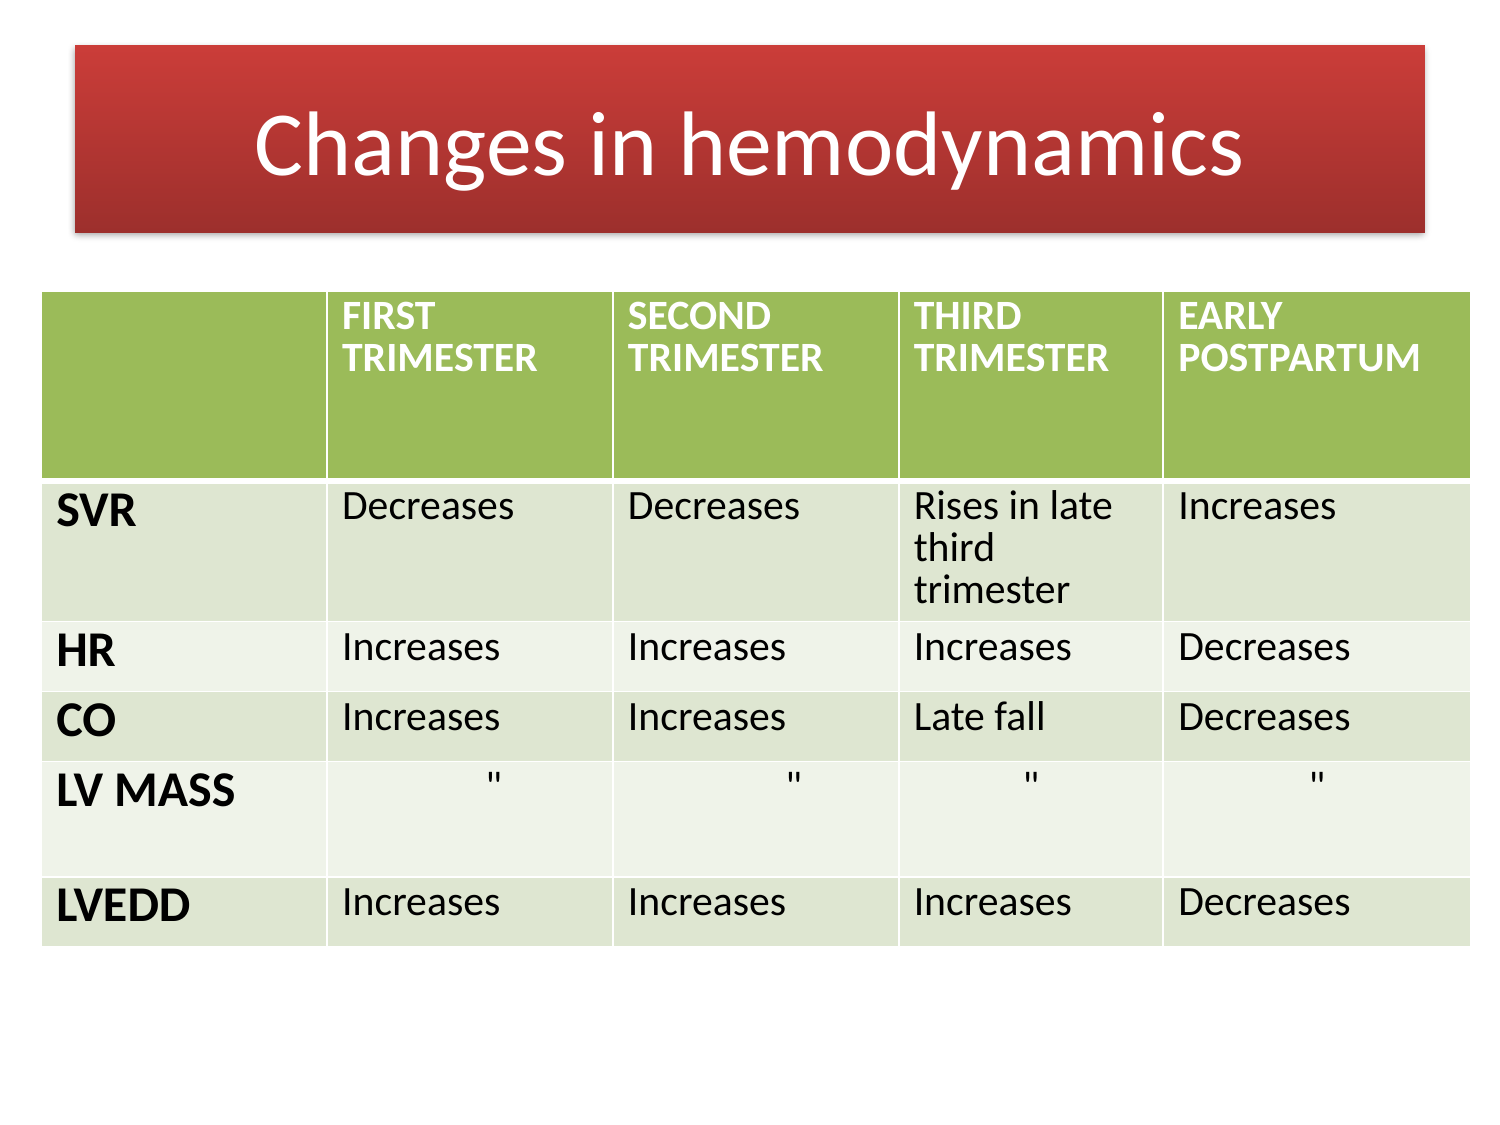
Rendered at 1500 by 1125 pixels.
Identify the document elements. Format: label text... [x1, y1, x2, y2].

table_cell LVEDD [42, 878, 326, 946]
table_cell Increases [328, 692, 612, 761]
table_cell " [1164, 762, 1470, 876]
table_cell Increases [614, 692, 898, 761]
table_header EARLY POSTPARTUM [1164, 292, 1470, 478]
table_cell Late fall [900, 692, 1162, 761]
table_cell Rises in late third trimester [900, 484, 1162, 621]
table_cell HR [42, 622, 326, 691]
table_cell Decreases [1164, 692, 1470, 761]
table_cell CO [42, 692, 326, 761]
table_header SECOND TRIMESTER [614, 292, 898, 478]
table_cell Decreases [614, 484, 898, 621]
table_cell LV MASS [42, 762, 326, 876]
table_header FIRST TRIMESTER [328, 292, 612, 478]
title Changes in hemodynamics [75, 45, 1425, 233]
table_cell Increases [614, 878, 898, 946]
table_cell Increases [900, 878, 1162, 946]
table_cell Increases [328, 878, 612, 946]
table_header [42, 292, 326, 478]
table_cell Increases [1164, 484, 1470, 621]
table_cell " [614, 762, 898, 876]
table_cell Increases [328, 622, 612, 691]
table_cell " [328, 762, 612, 876]
table_cell Decreases [1164, 878, 1470, 946]
table_cell Increases [614, 622, 898, 691]
table_header THIRD TRIMESTER [900, 292, 1162, 478]
table_cell Decreases [328, 484, 612, 621]
table_cell " [900, 762, 1162, 876]
table_cell SVR [42, 484, 326, 621]
table_cell Increases [900, 622, 1162, 691]
table_cell Decreases [1164, 622, 1470, 691]
